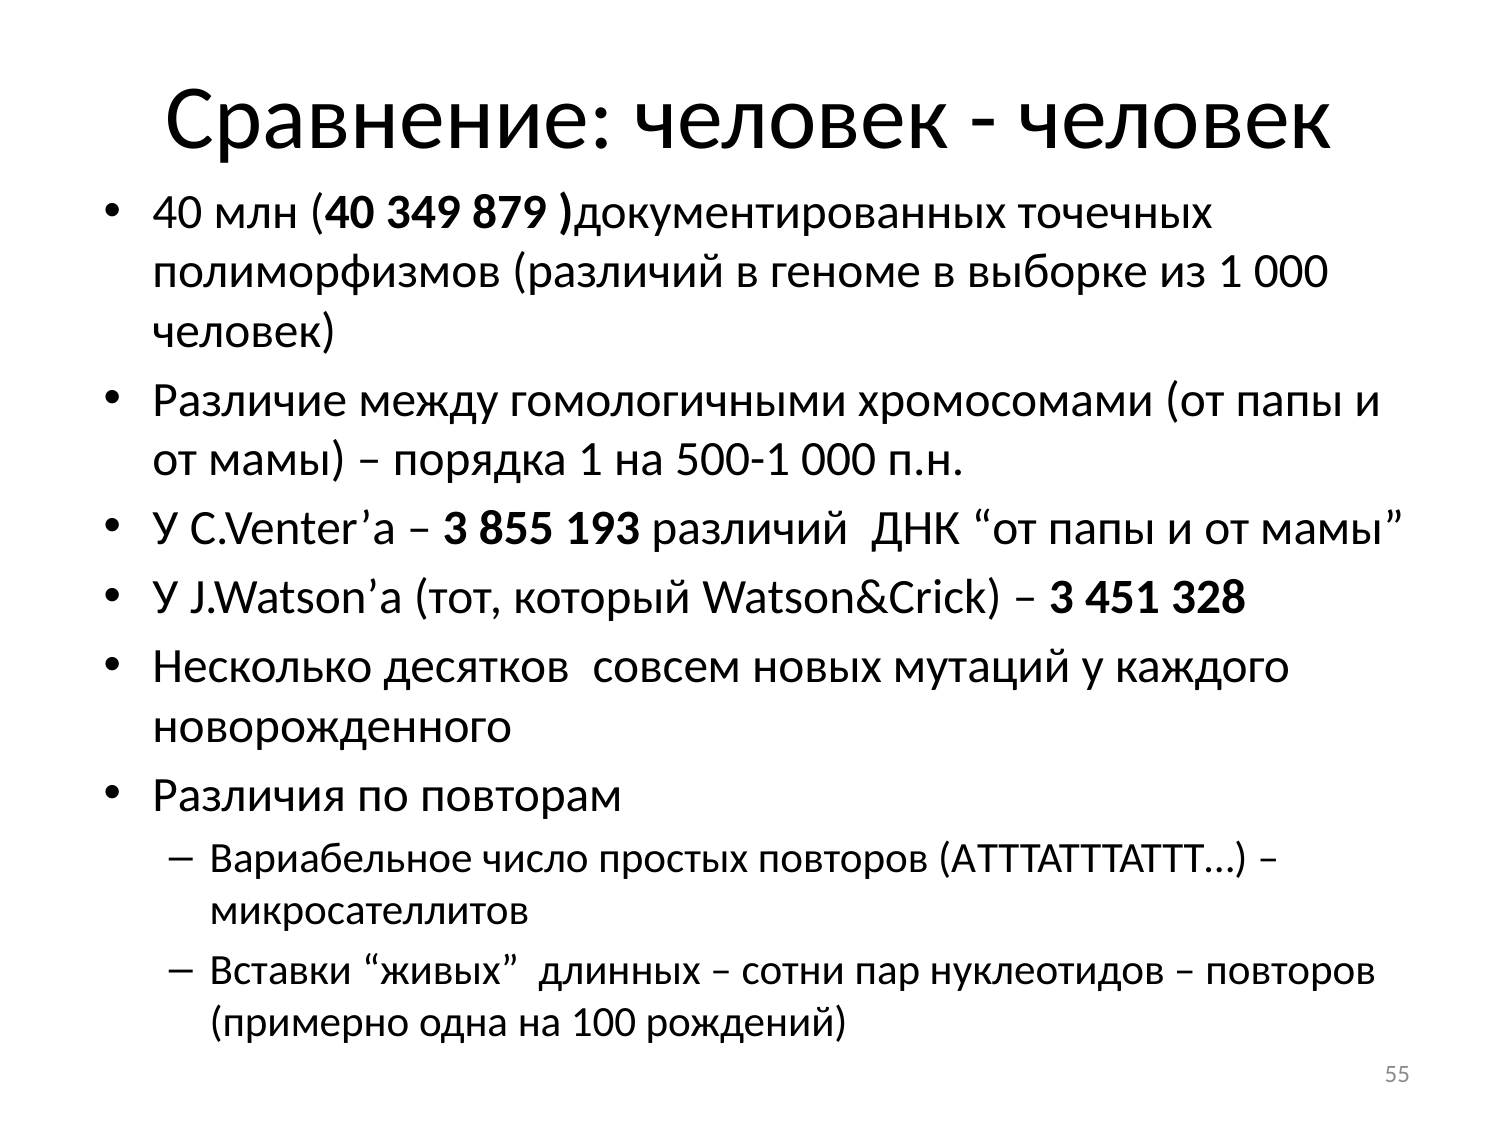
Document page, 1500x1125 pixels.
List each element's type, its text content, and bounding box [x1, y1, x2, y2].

slide_number 55 [1074, 1042, 1425, 1103]
list 40 млн (40 349 879 )документированных точечных полиморфизмов (различий в геноме в выборке из 1 000 человек) Различие между гомологичными хромосомами (от папы и от мамы) – порядка 1 на 500-1 000 п.н. У C.Venter’а – 3 855 193 различий ДНК “от папы и от мамы” У J.Watson’а (тот, который Watson&Crick) – 3 451 328 Несколько десятков совсем новых мутаций у каждого новорожденного Различия по повторам Вариабельное число простых повторов (АTTTATTTATTT…) – микросателлитов Вставки “живых” длинных – сотни пар нуклеотидов – повторов (примерно одна на 100 рождений) [88, 171, 1439, 1073]
title Сравнение: человек - человек [75, 45, 1425, 179]
